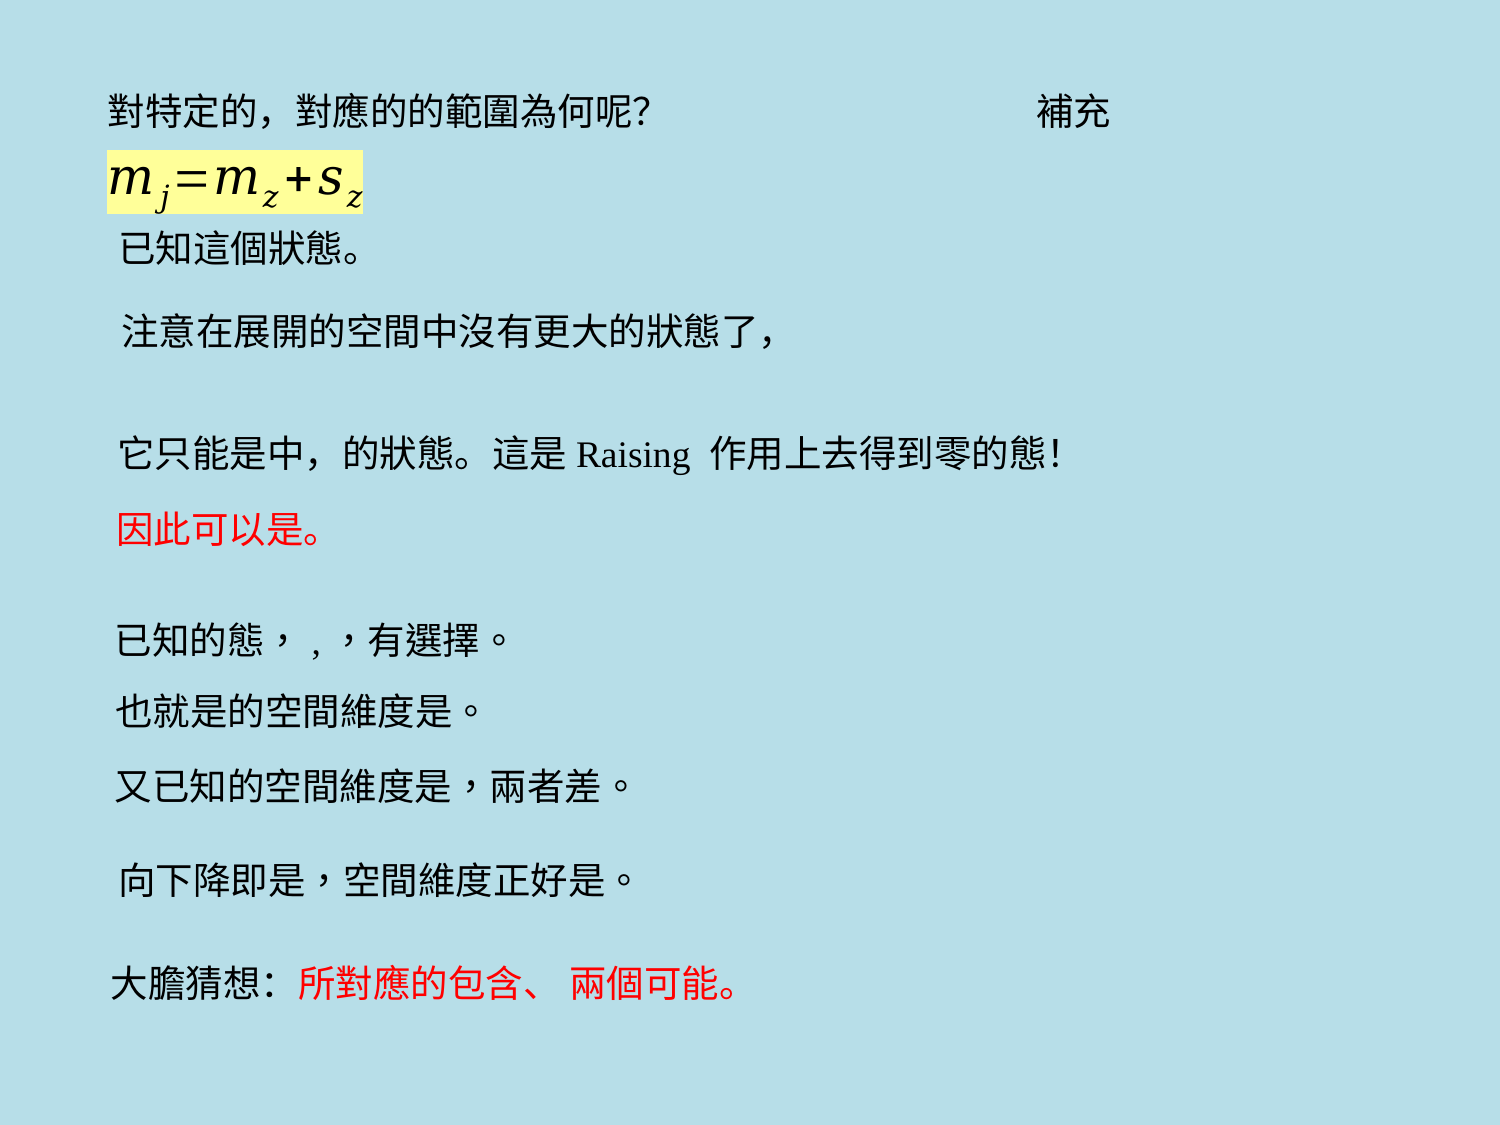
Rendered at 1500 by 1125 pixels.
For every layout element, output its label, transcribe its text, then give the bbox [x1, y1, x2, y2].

text_box 補充 [1021, 80, 1270, 141]
